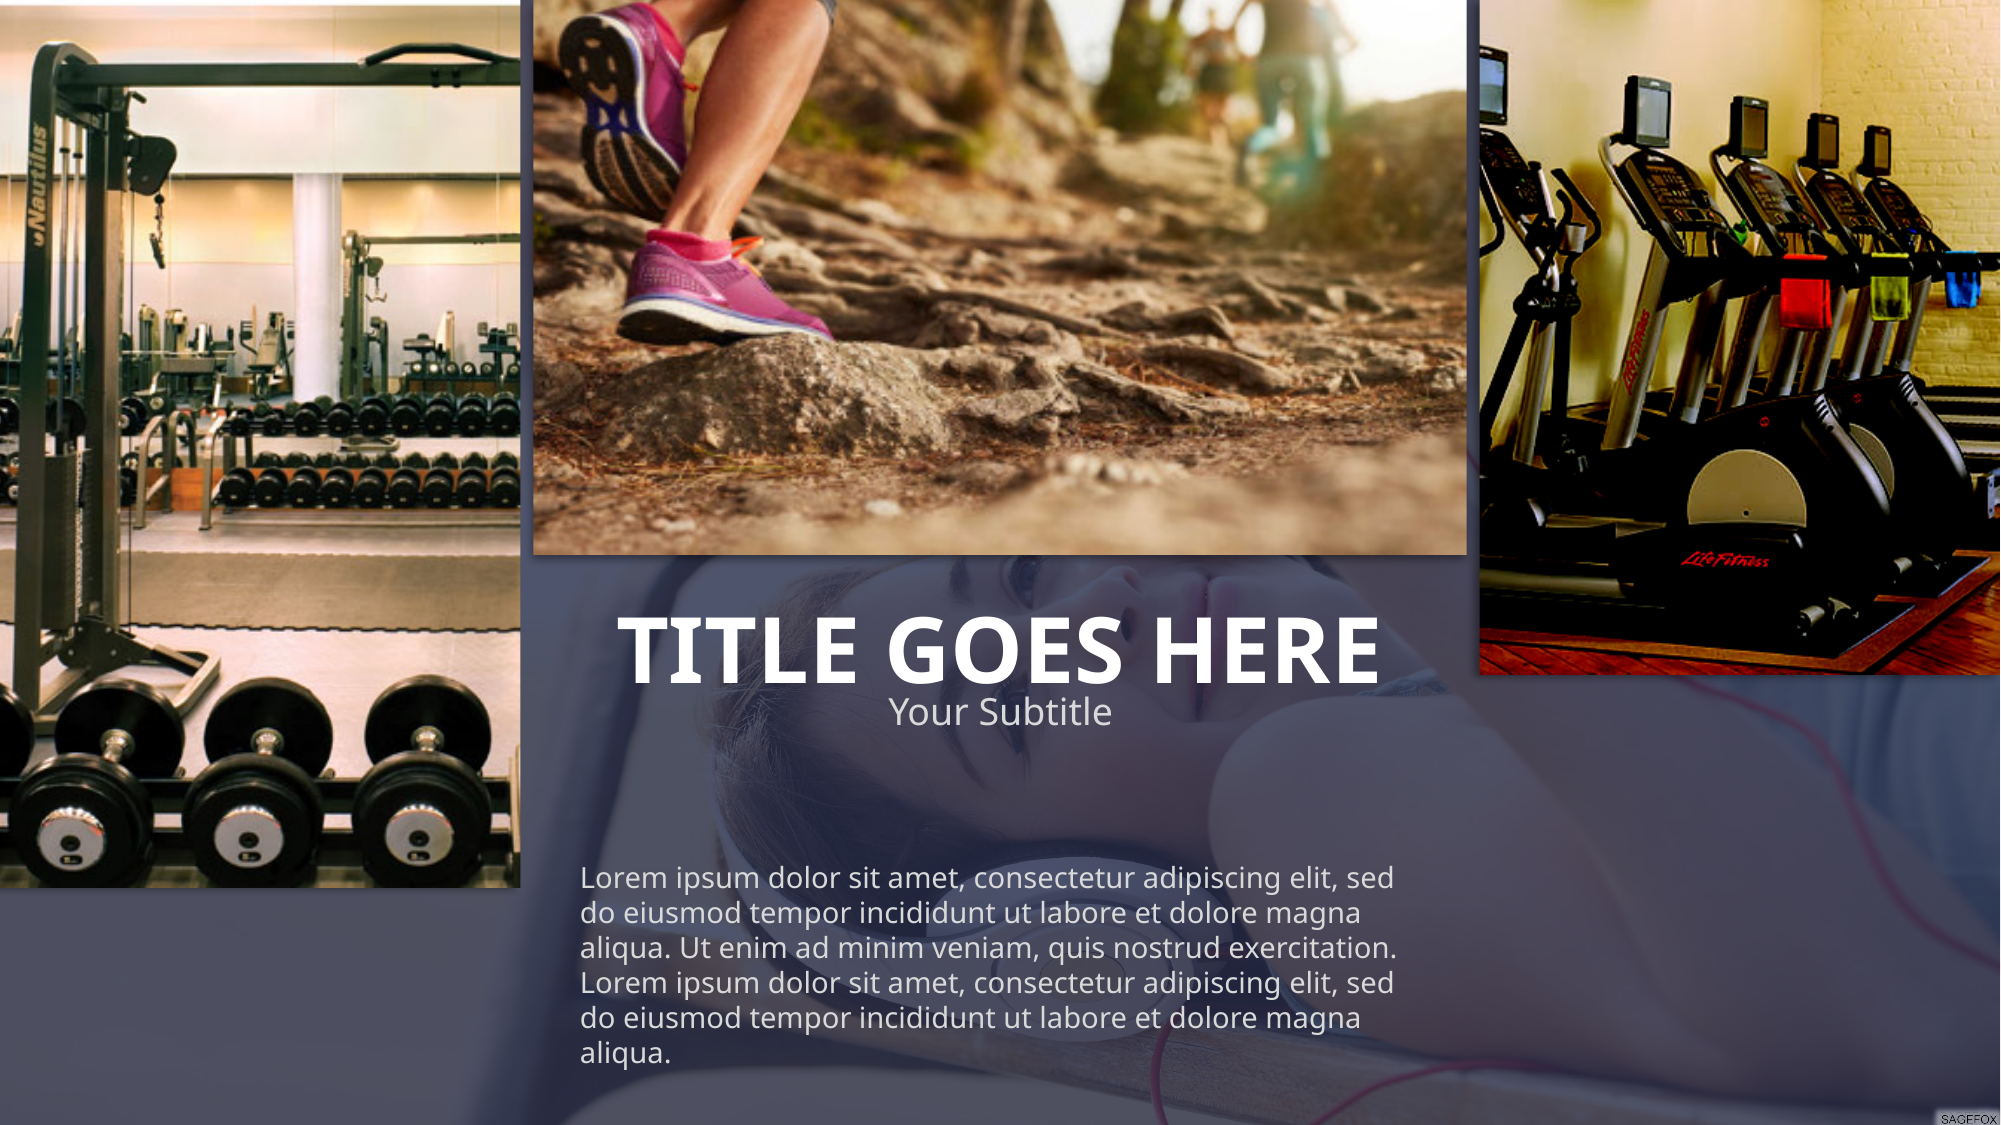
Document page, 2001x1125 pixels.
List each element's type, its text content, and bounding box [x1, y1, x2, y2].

text_box [1479, 0, 2000, 676]
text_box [548, 584, 1452, 742]
text_box Lorem ipsum dolor sit amet, consectetur adipiscing elit, sed do eiusmod tempor incididunt ut labore et dolore magna aliqua. Ut enim ad minim veniam, quis nostrud exercitation. Lorem ipsum dolor sit amet, consectetur adipiscing elit, sed do eiusmod tempor incididunt ut labore et dolore magna aliqua. [565, 852, 1452, 1077]
text_box [0, 0, 521, 888]
picture [1938, 1114, 1999, 1125]
text_box [532, 0, 1468, 555]
